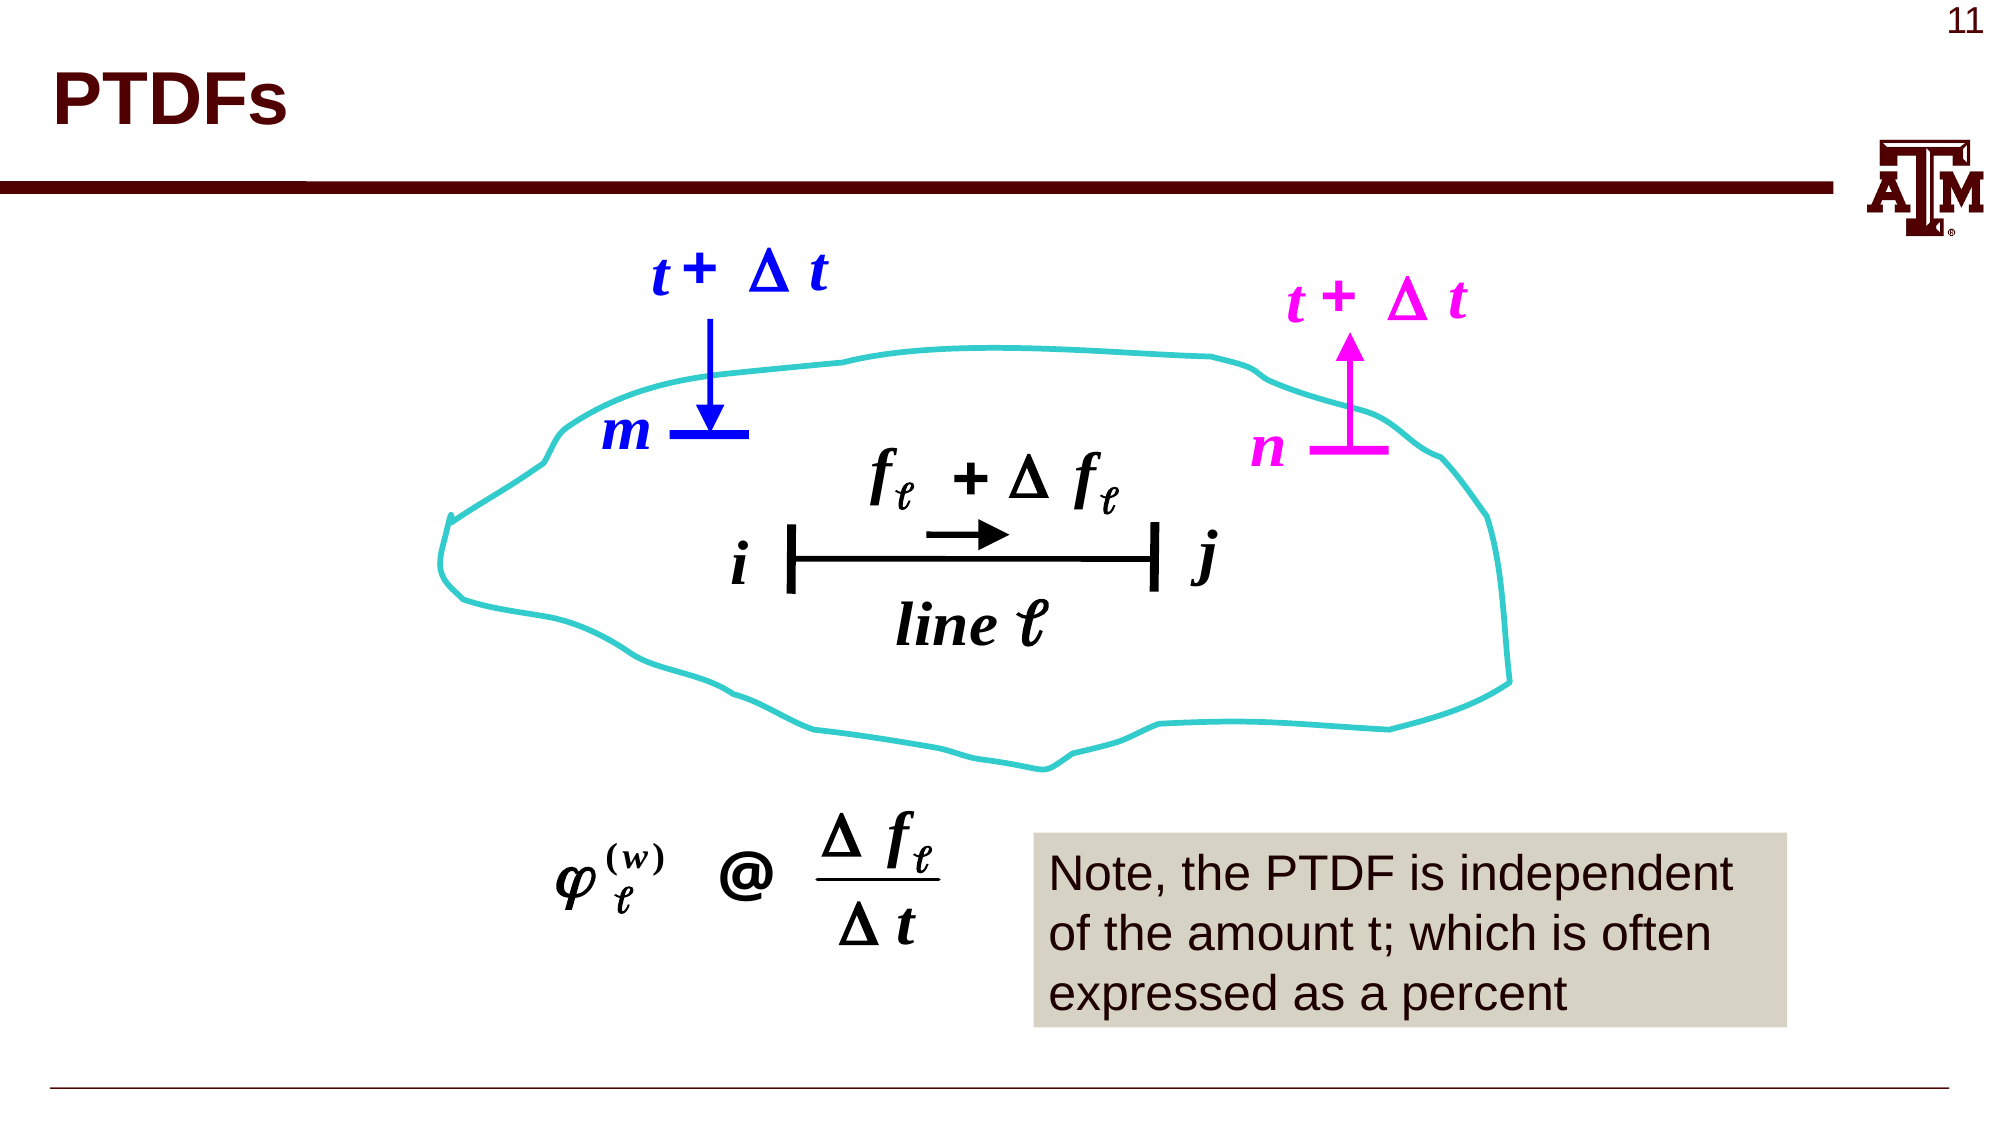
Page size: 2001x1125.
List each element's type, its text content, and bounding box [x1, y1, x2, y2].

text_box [552, 799, 945, 964]
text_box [926, 442, 1122, 520]
text_box [440, 347, 1510, 770]
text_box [597, 413, 659, 457]
title PTDFs [37, 12, 1826, 189]
picture [1850, 112, 2000, 263]
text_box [1282, 279, 1314, 330]
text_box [1319, 271, 1475, 340]
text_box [726, 535, 755, 592]
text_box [852, 438, 917, 515]
text_box [1339, 349, 1361, 449]
text_box [926, 528, 1010, 546]
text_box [891, 595, 1049, 666]
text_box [1184, 523, 1225, 594]
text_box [1246, 430, 1290, 474]
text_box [680, 242, 836, 311]
text_box Note, the PTDF is independent of the amount t; which is often expressed as a percent [1033, 832, 1788, 1028]
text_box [647, 252, 675, 303]
text_box [699, 318, 721, 434]
